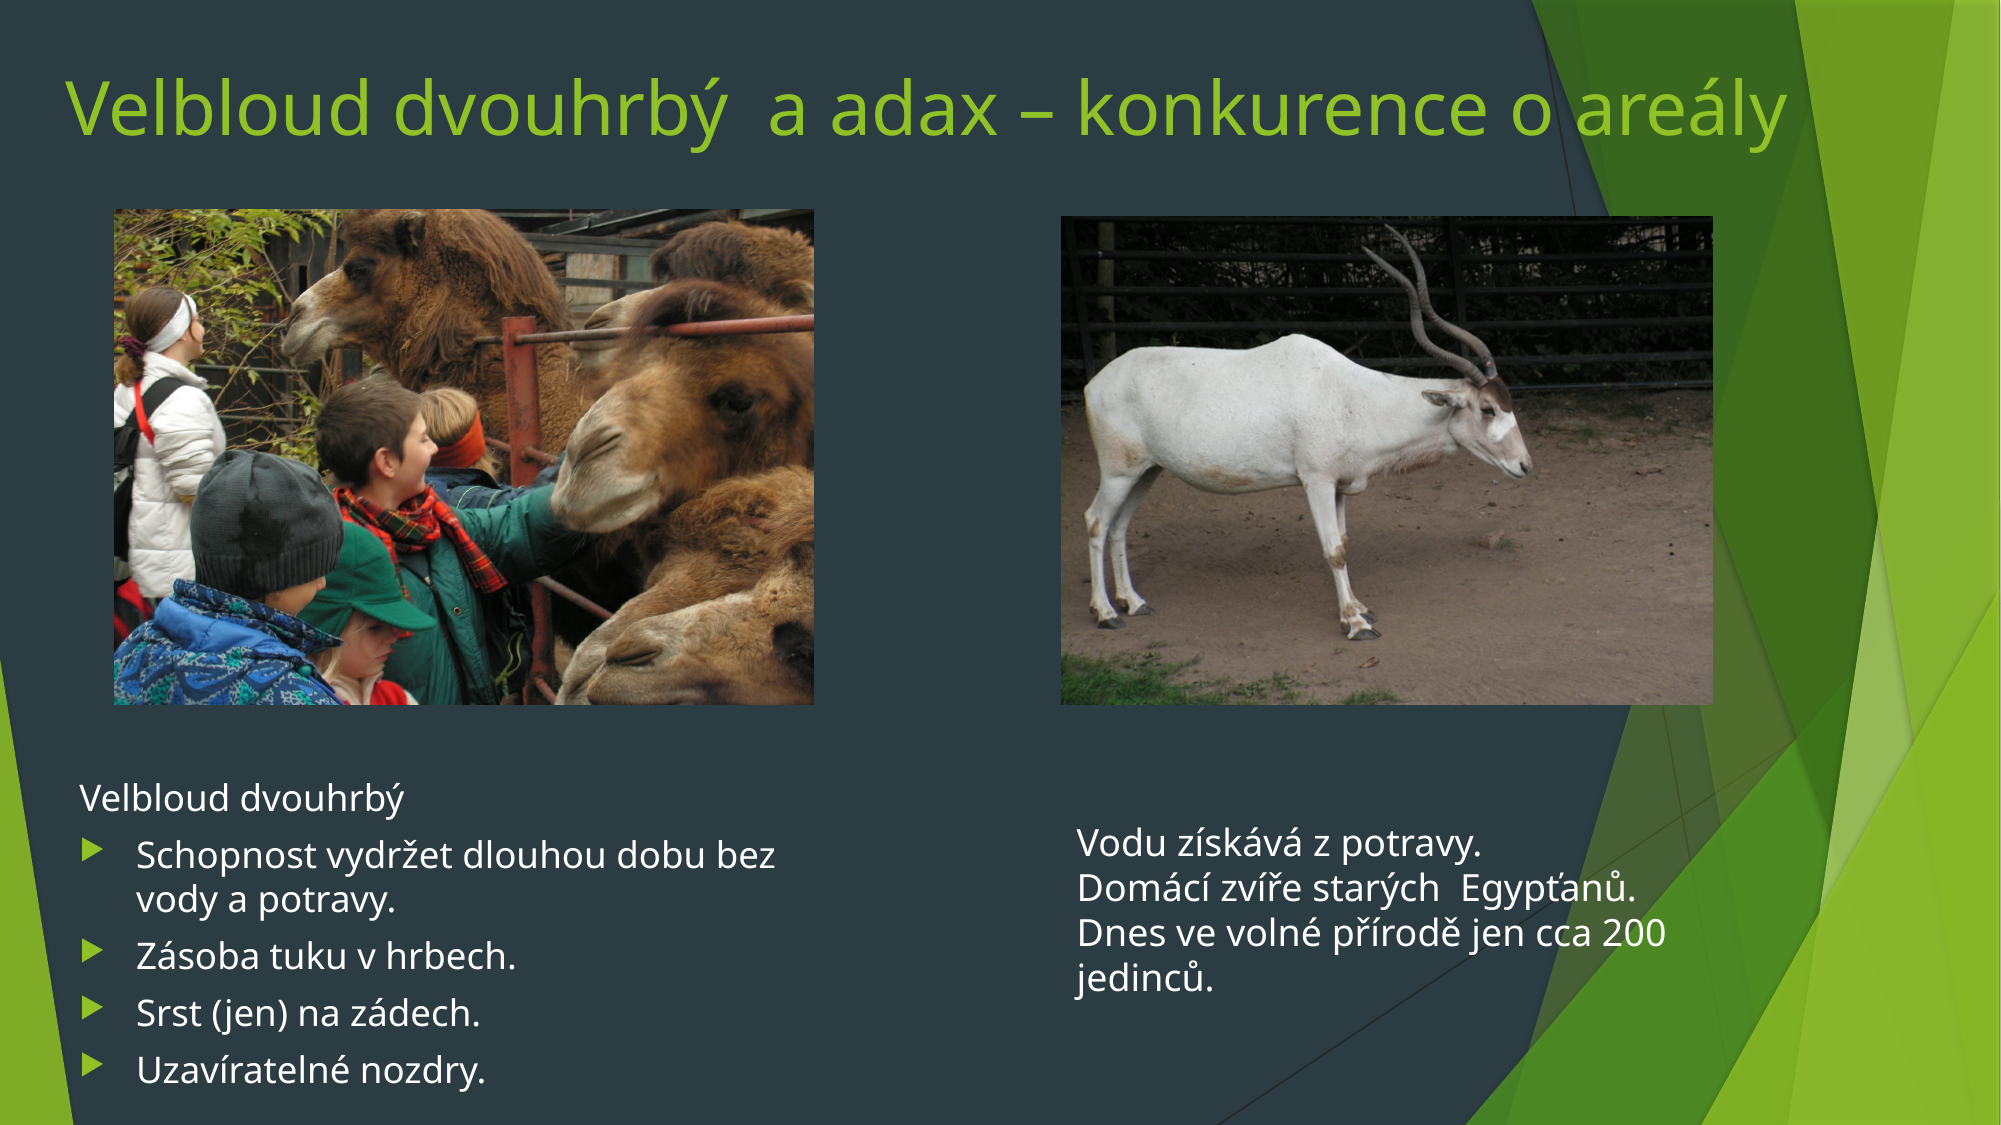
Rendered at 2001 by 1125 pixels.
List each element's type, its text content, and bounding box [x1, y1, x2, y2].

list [113, 209, 815, 706]
text_box Vodu získává z potravy. Domácí zvíře starých Egypťanů. Dnes ve volné přírodě jen cca 200 jedinců. [1061, 812, 1738, 1007]
picture [1061, 215, 1714, 706]
list Velbloud dvouhrbý Schopnost vydržet dlouhou dobu bez vody a potravy. Zásoba tuku v hrbech. Srst (jen) na zádech. Uzavíratelné nozdry. [64, 767, 813, 1100]
title Velbloud dvouhrbý a adax – konkurence o areály [50, 52, 1828, 288]
